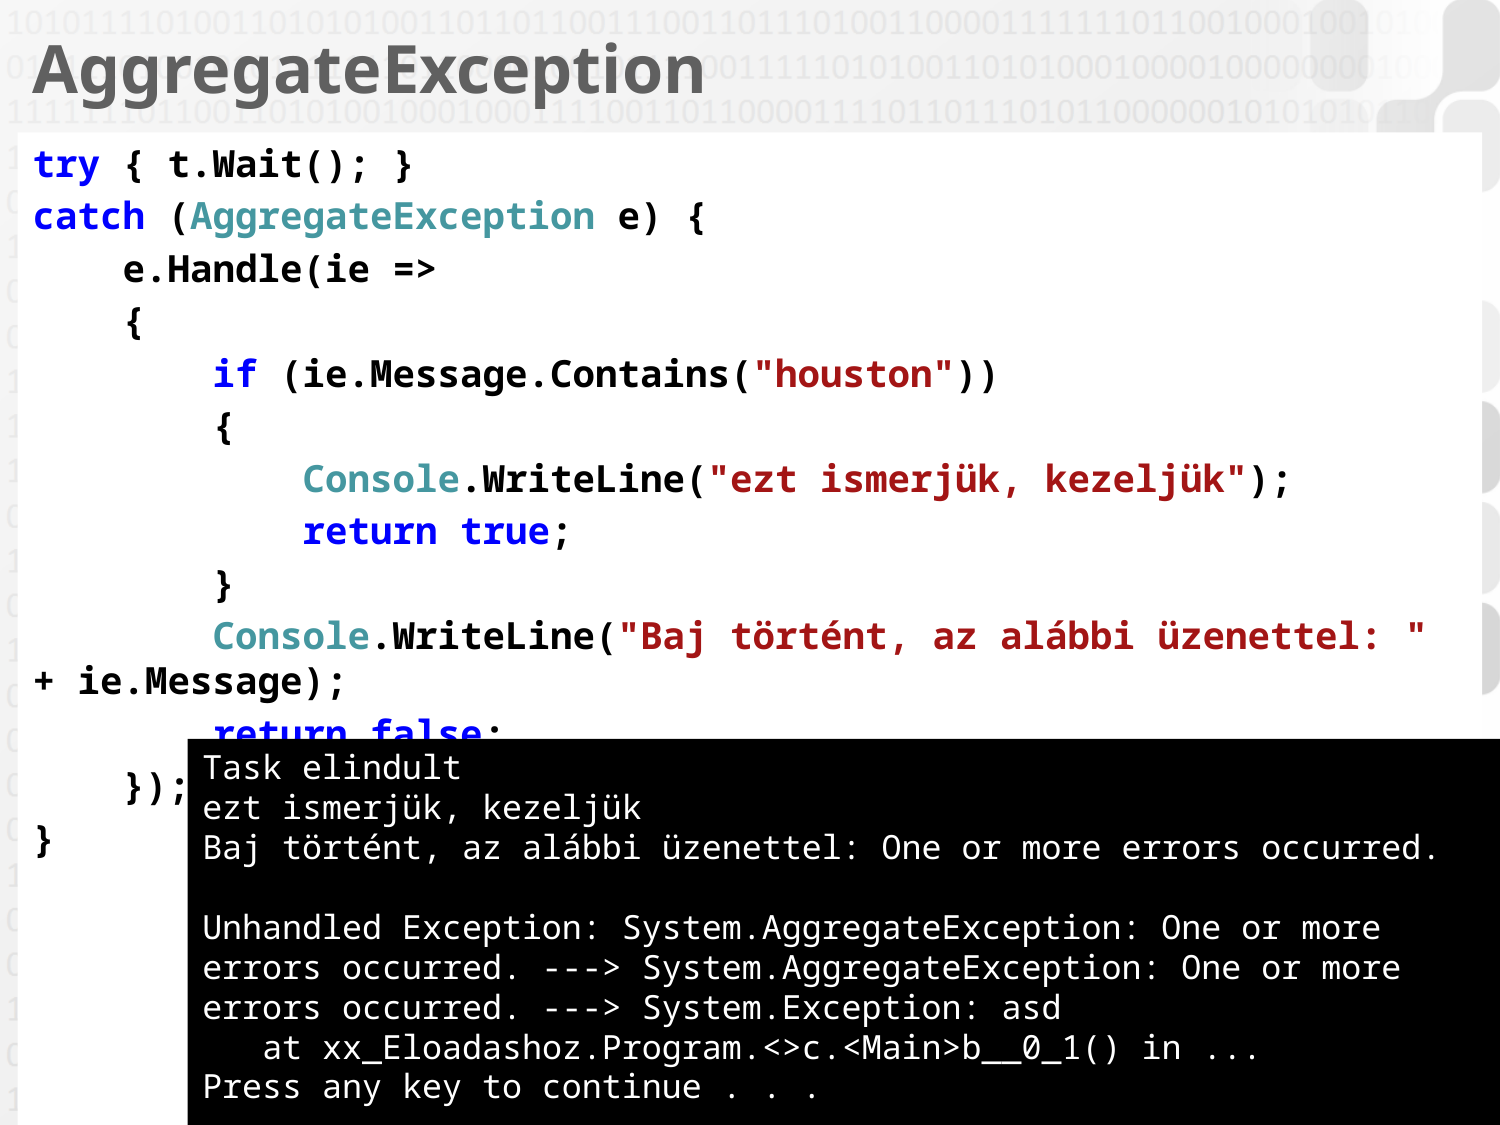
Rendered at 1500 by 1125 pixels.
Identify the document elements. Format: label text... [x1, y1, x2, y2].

title AggregateException [17, 19, 1483, 114]
list try { t.Wait(); } catch (AggregateException e) { e.Handle(ie => { if (ie.Message.Contains("houston")) { Console.WriteLine("ezt ismerjük, kezeljük"); return true; } Console.WriteLine("Baj történt, az alábbi üzenettel: " + ie.Message); return false; }); } [17, 132, 1483, 1125]
picture [0, 0, 1500, 1125]
text_box Task elindult ezt ismerjük, kezeljük Baj történt, az alábbi üzenettel: One or more errors occurred. Unhandled Exception: System.AggregateException: One or more errors occurred. ---> System.AggregateException: One or more errors occurred. ---> System.Exception: asd at xx_Eloadashoz.Program.<>c.<Main>b__0_1() in ... Press any key to continue . . . [187, 738, 1500, 1125]
